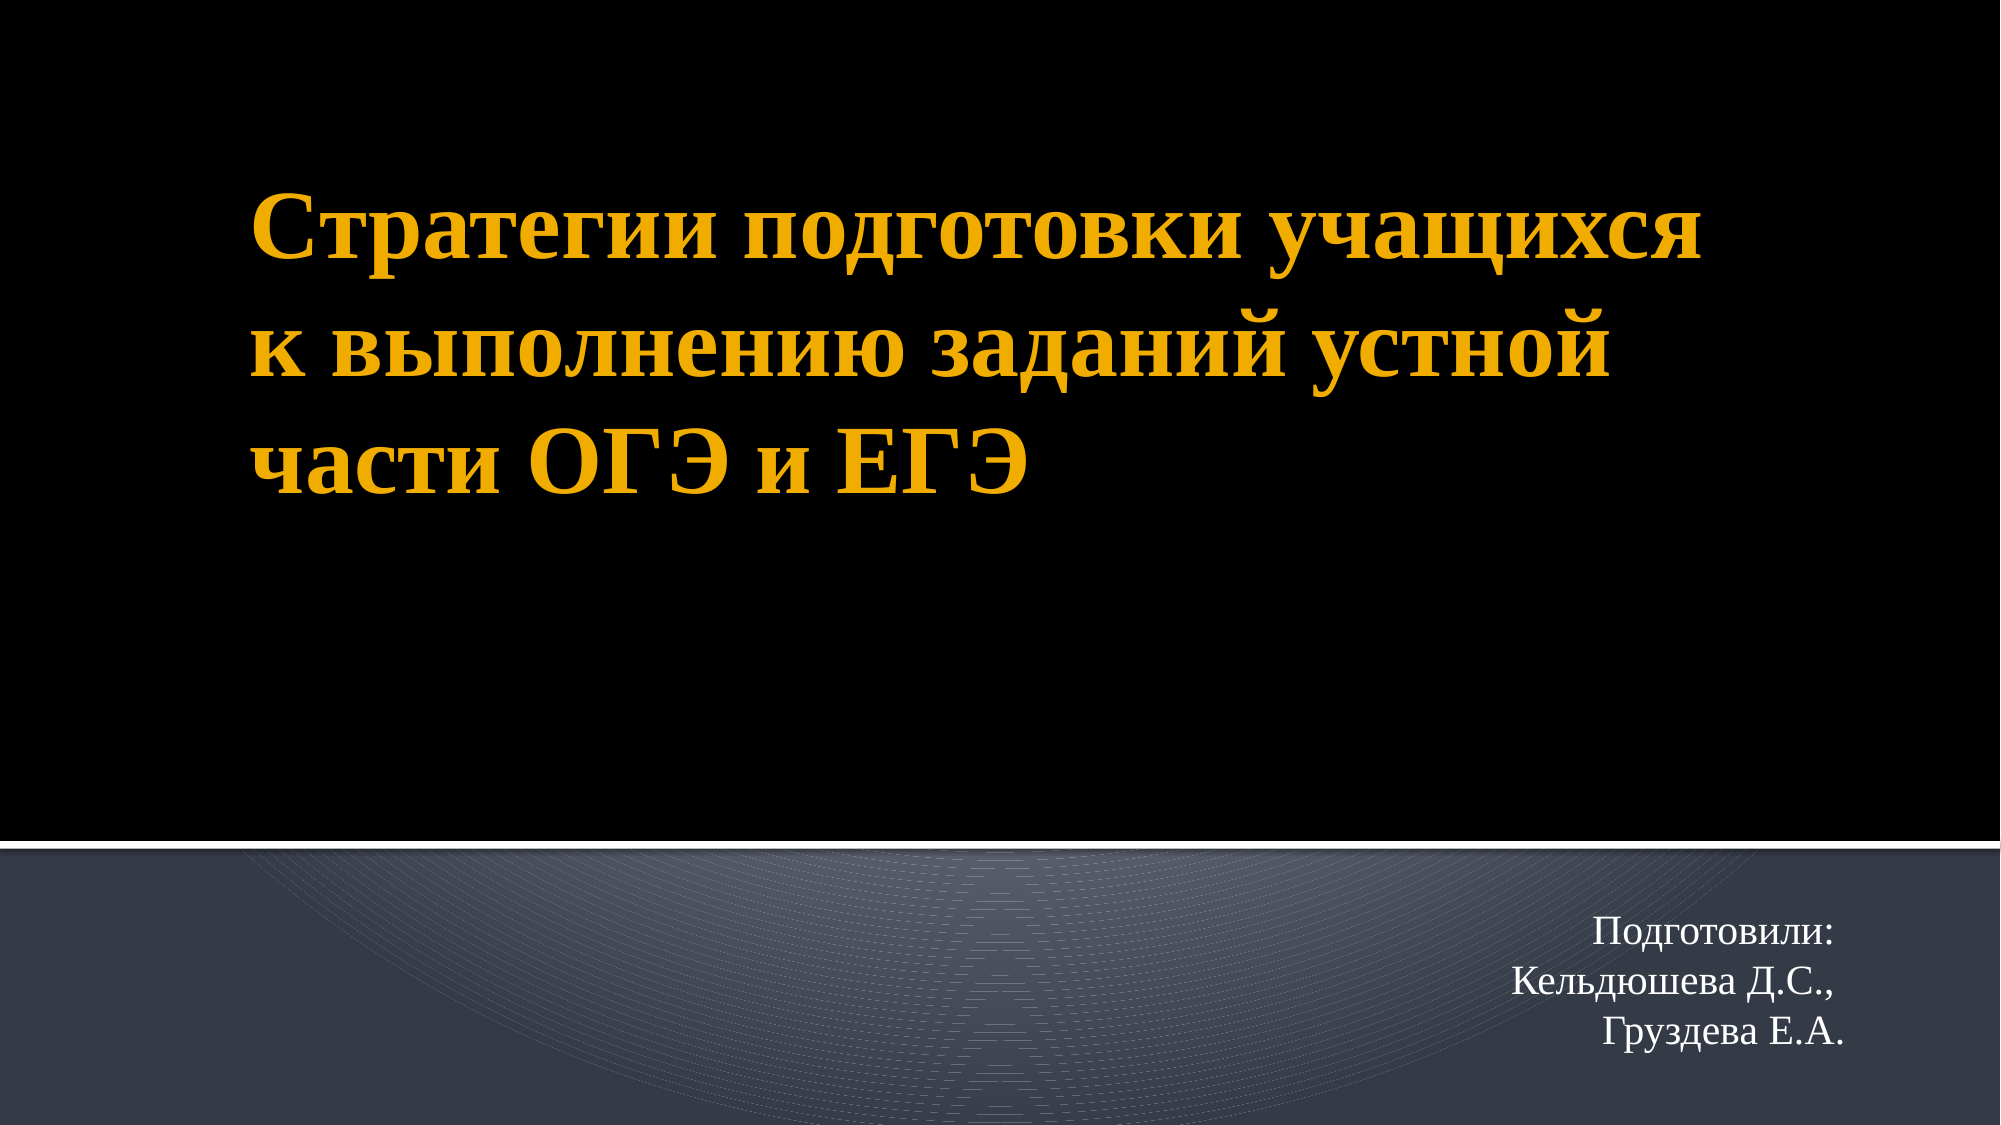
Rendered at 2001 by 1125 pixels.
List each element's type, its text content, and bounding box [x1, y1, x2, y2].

subtitle Подготовили: Кельдюшева Д.С., Груздева Е.А. [352, 781, 1853, 1054]
title Стратегии подготовки учащихся к выполнению заданий устной части ОГЭ и ЕГЭ [234, 160, 1735, 690]
